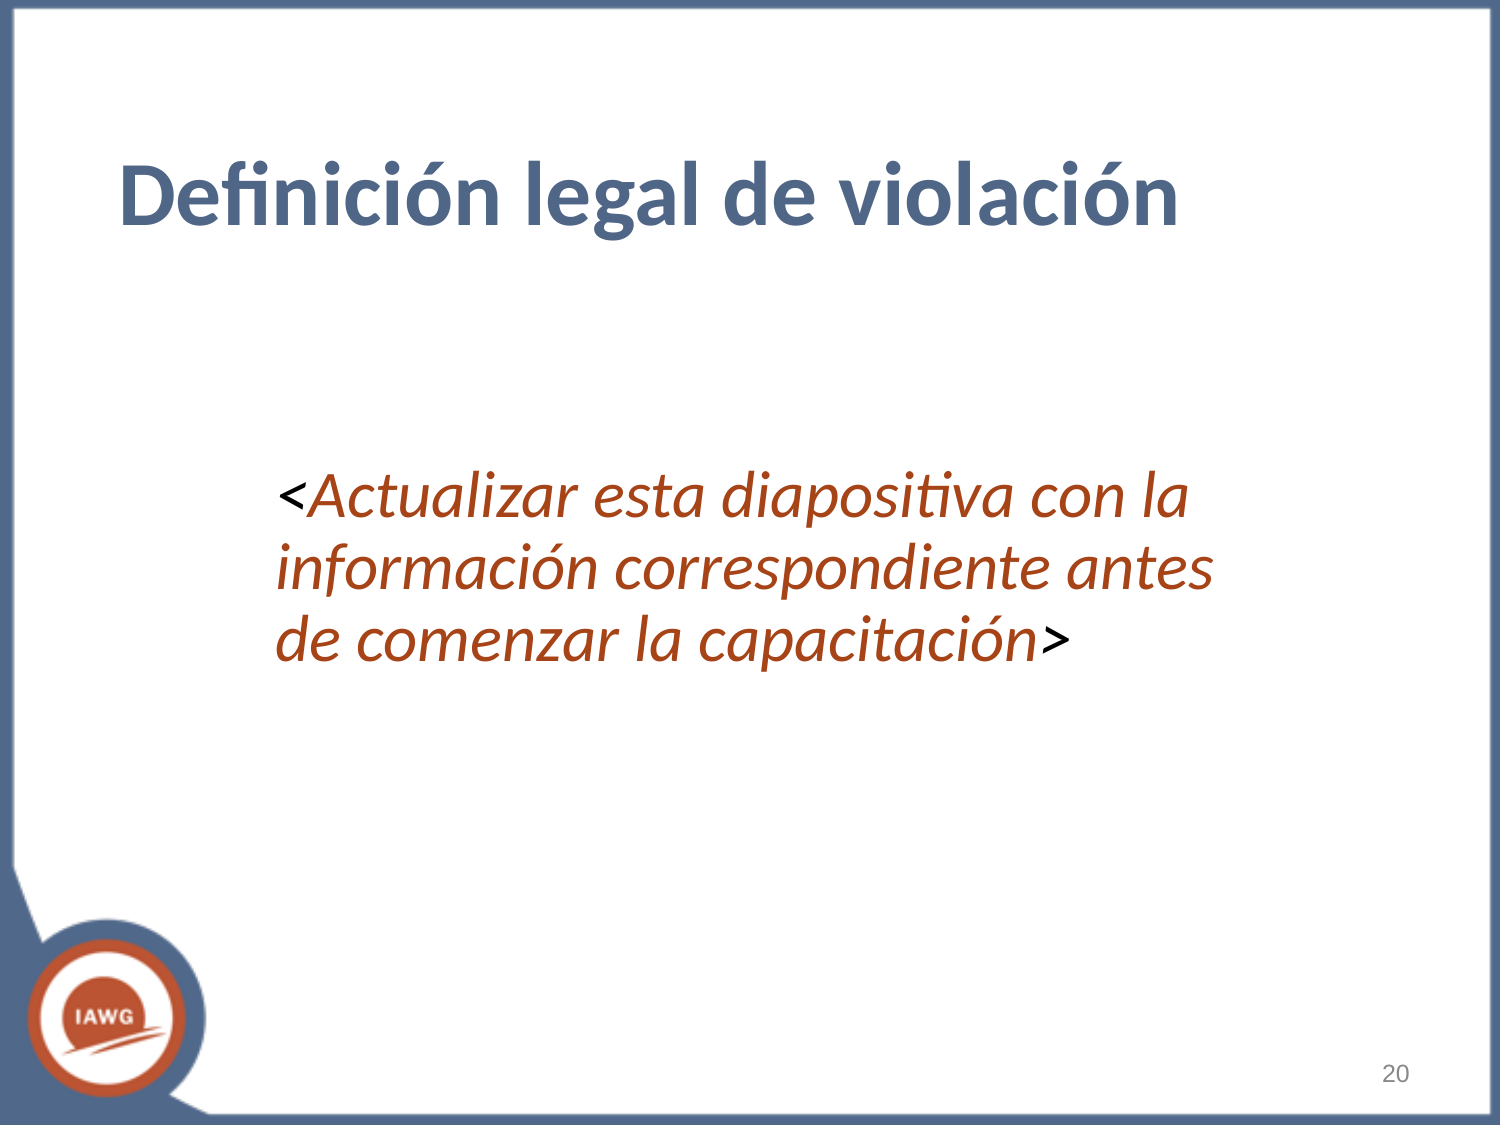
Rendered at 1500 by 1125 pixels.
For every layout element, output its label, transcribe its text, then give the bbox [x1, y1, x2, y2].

list <Actualizar esta diapositiva con la información correspondiente antes de comenzar la capacitación> [260, 452, 1296, 673]
slide_number ‹#› [1074, 1042, 1425, 1103]
picture [0, 0, 1500, 1125]
title Definición legal de violación [103, 102, 1454, 290]
